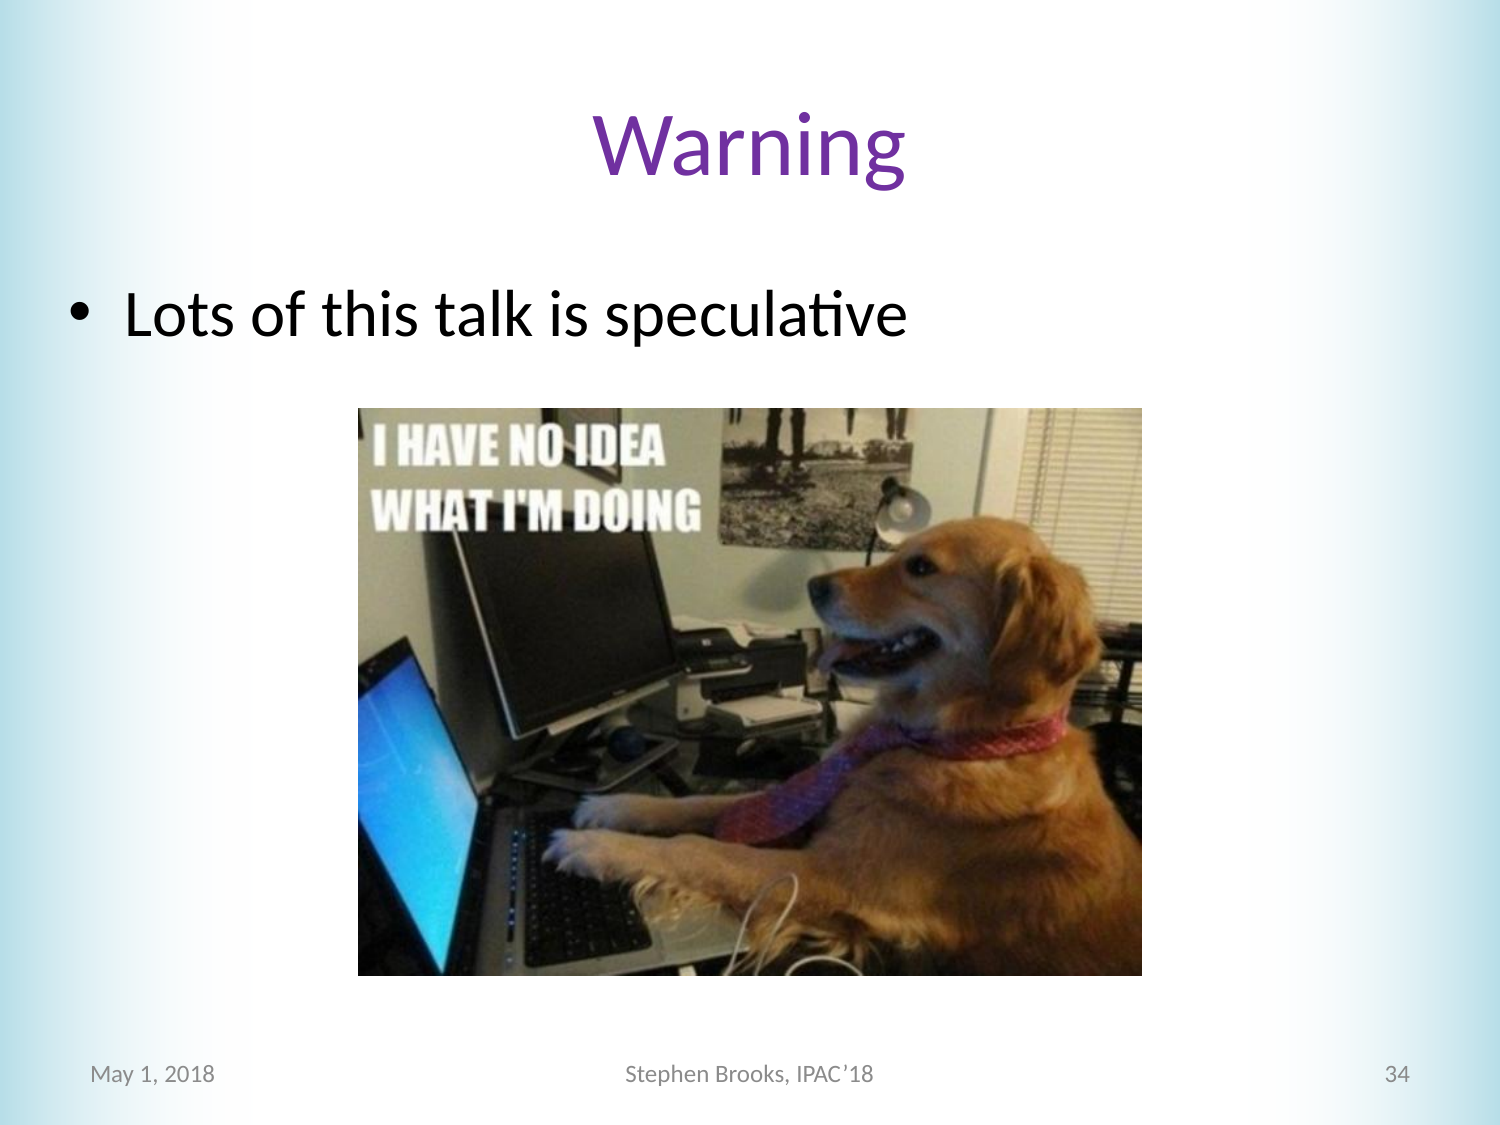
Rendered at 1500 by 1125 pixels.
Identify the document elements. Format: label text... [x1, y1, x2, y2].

slide_number 34 [1074, 1042, 1425, 1103]
list Lots of this talk is speculative [53, 262, 941, 1005]
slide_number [75, 1042, 425, 1103]
title Warning [75, 45, 1425, 233]
picture [357, 408, 1143, 977]
footer Stephen Brooks, IPAC’18 [512, 1042, 988, 1103]
